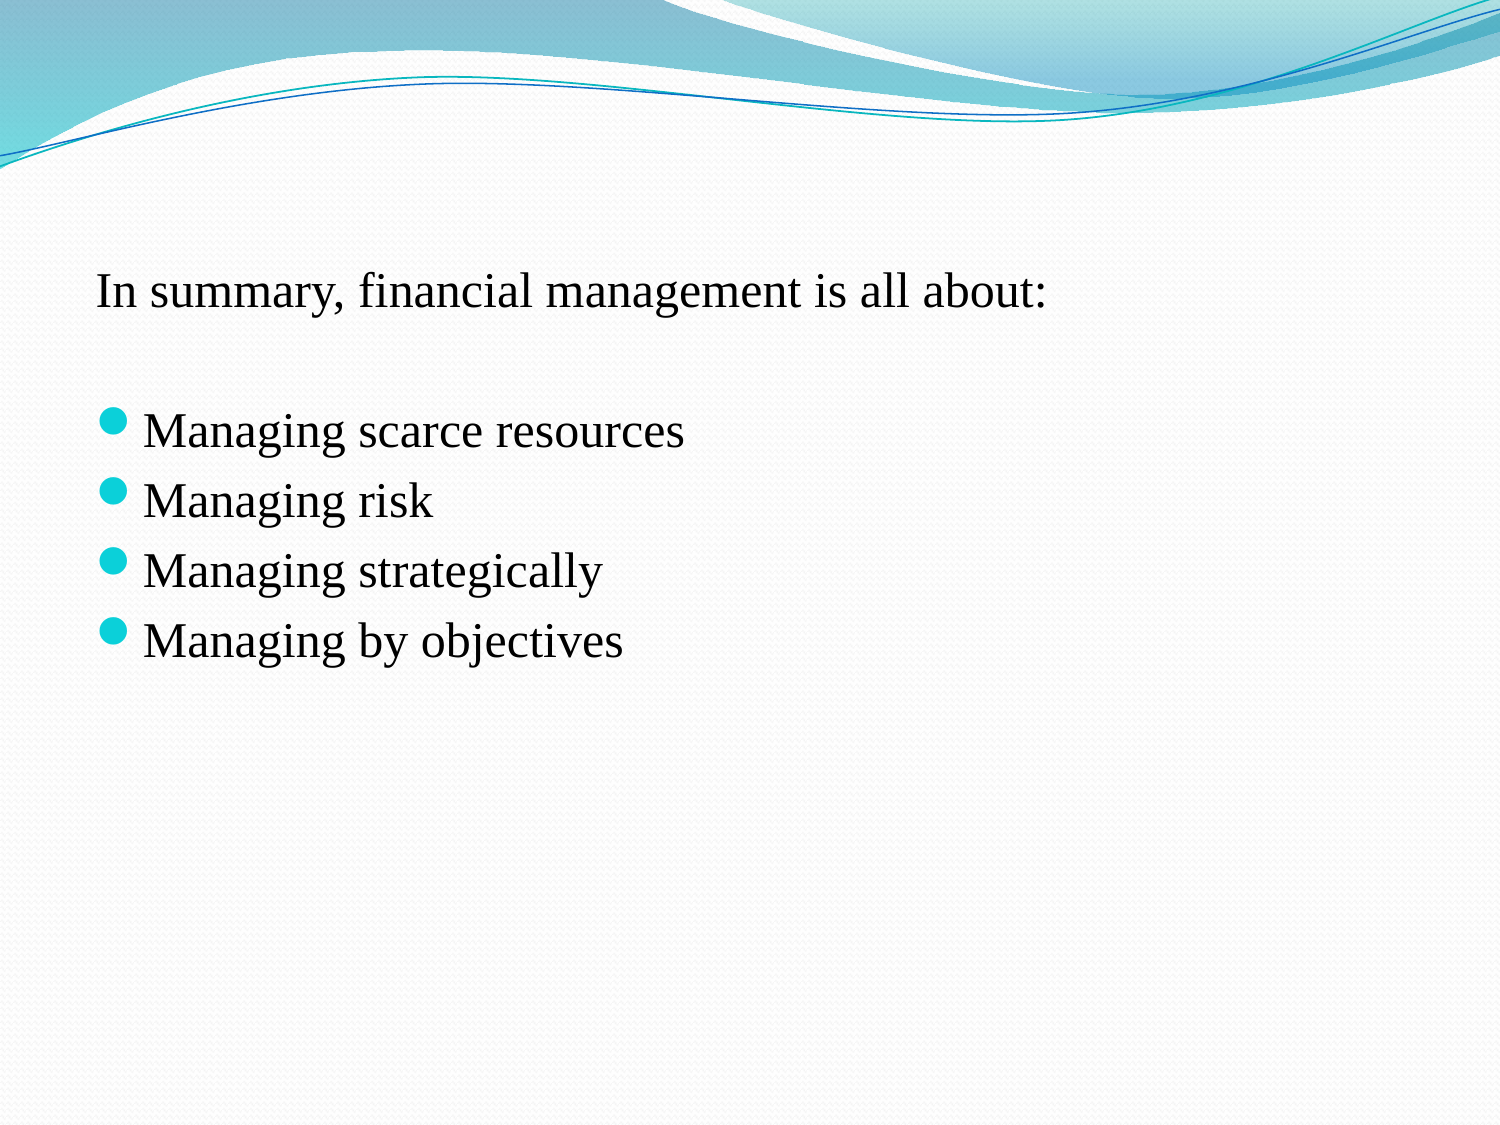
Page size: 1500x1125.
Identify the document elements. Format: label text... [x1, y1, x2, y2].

list In summary, financial management is all about: Managing scarce resources Managing risk Managing strategically Managing by objectives [80, 249, 1431, 800]
